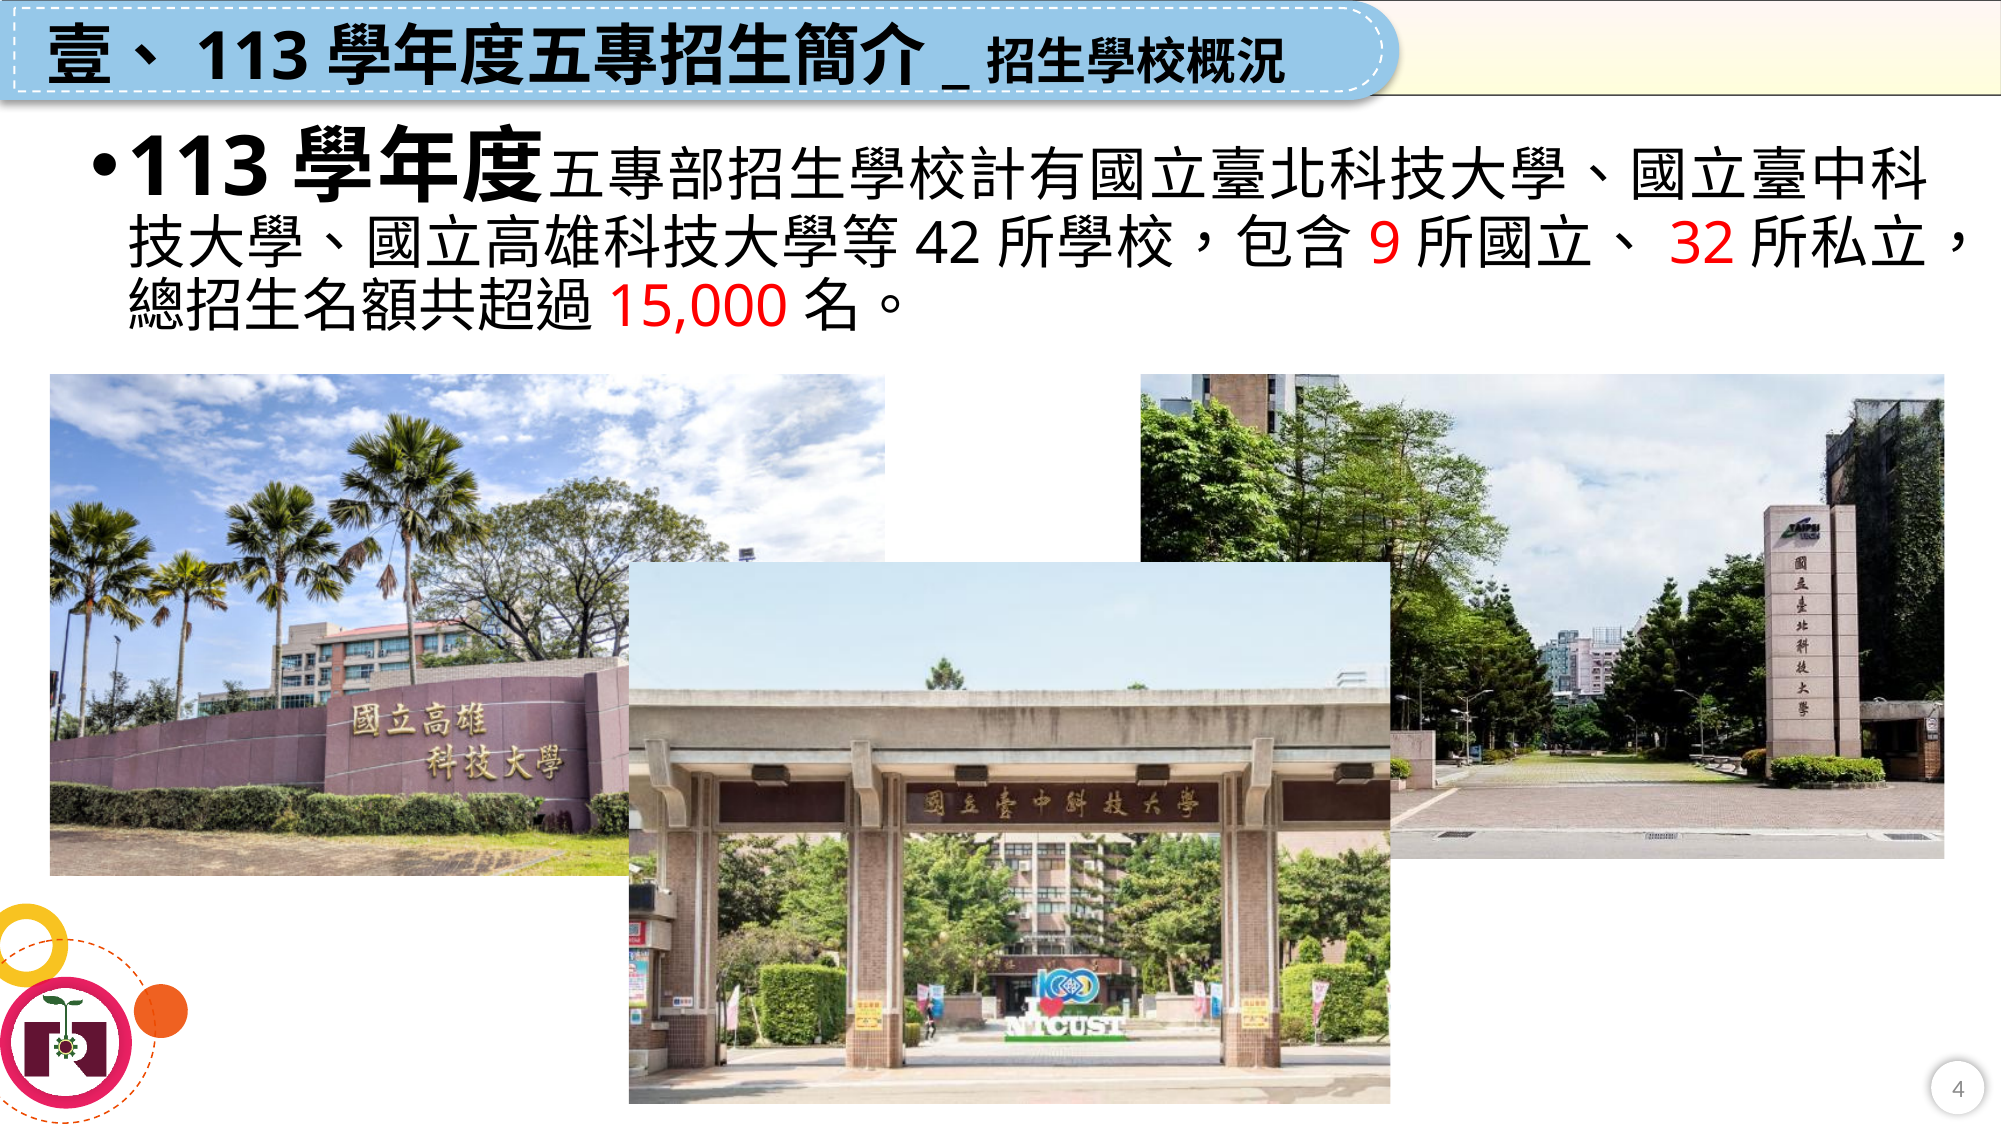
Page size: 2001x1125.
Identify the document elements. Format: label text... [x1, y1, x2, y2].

picture [49, 374, 1945, 1104]
picture [11, 988, 119, 1096]
text_box 113學年度五專部招生學校計有國立臺北科技大學、國立臺中科技大學、國立高雄科技大學等42所學校，包含9所國立、32所私立，總招生名額共超過15,000名。 [74, 116, 1945, 562]
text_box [0, 0, 1400, 109]
